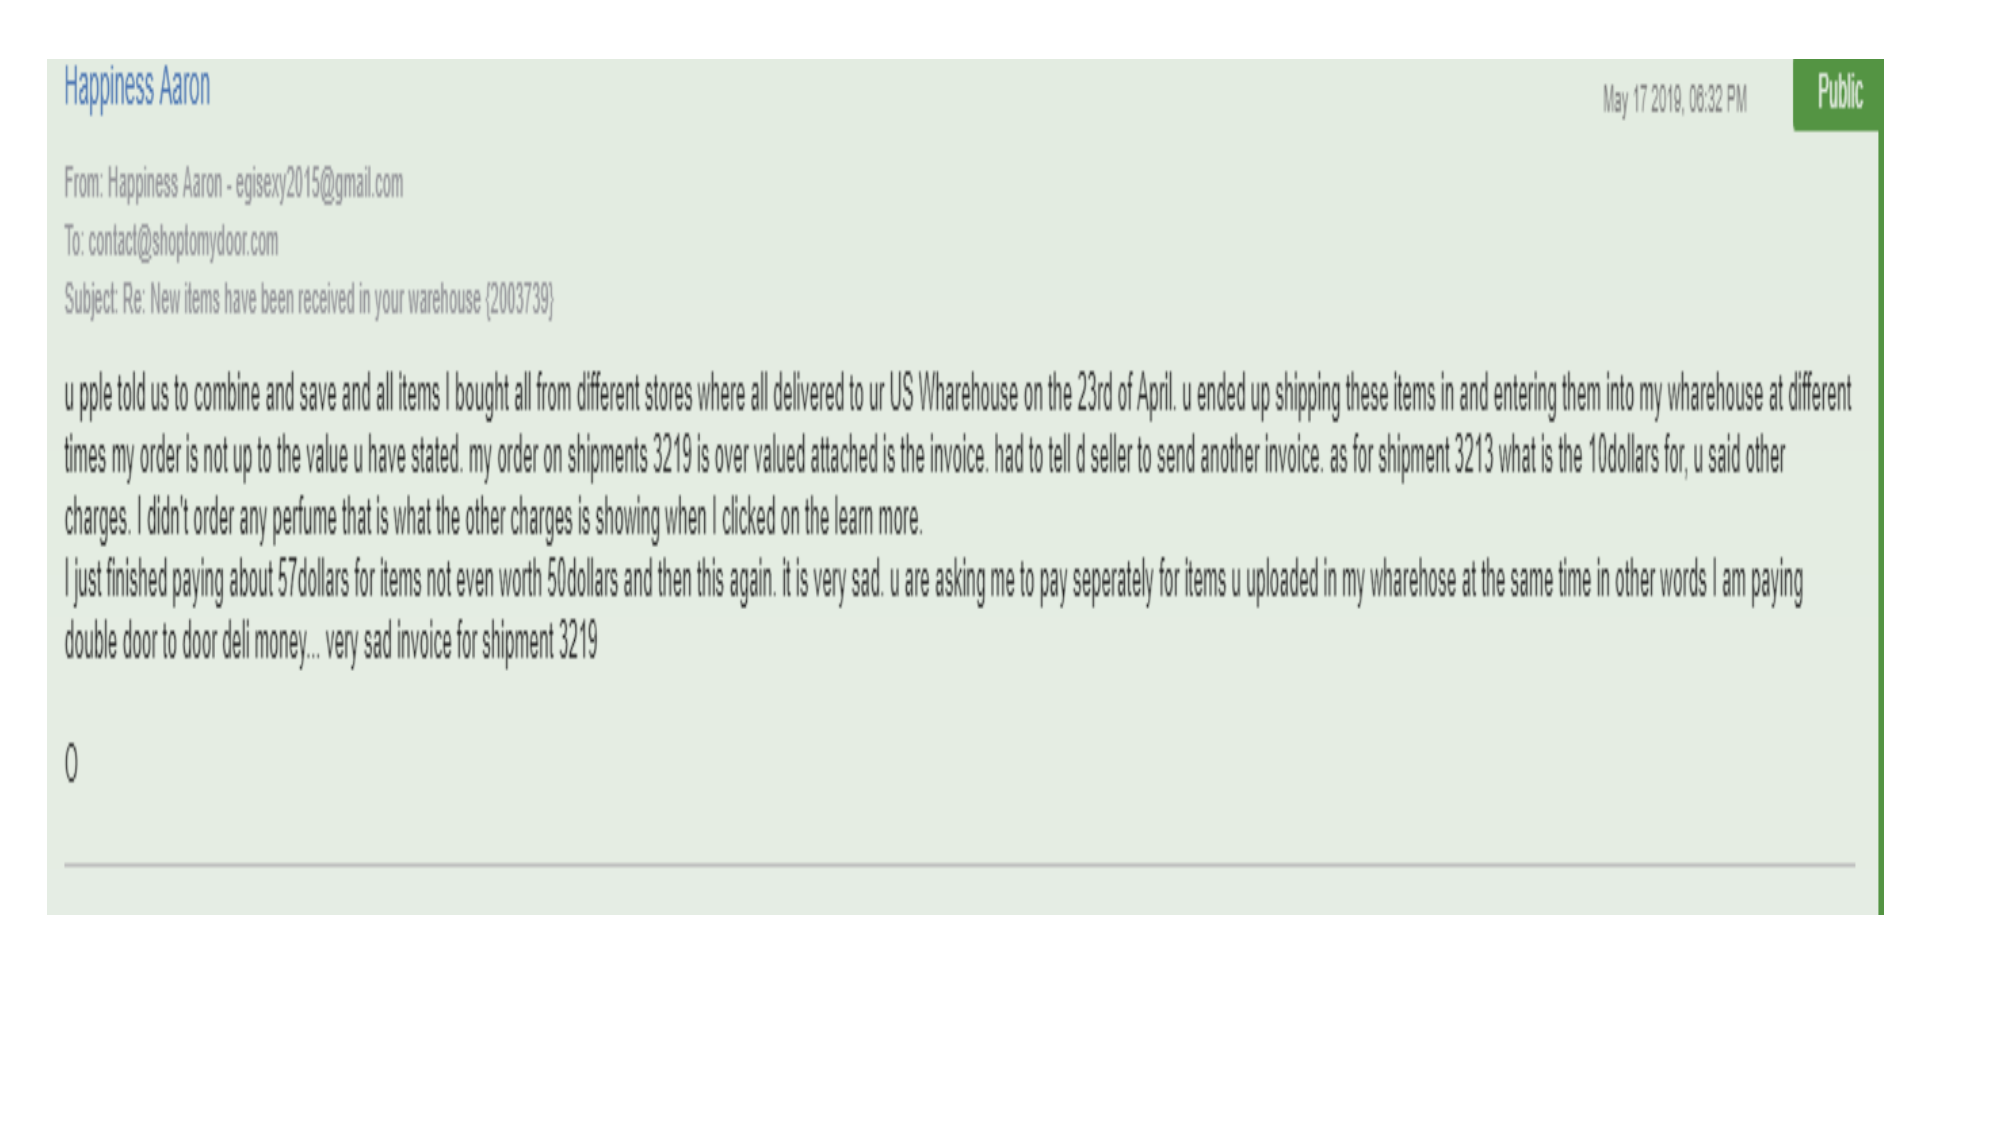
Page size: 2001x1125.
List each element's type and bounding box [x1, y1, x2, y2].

list [47, 59, 1884, 915]
